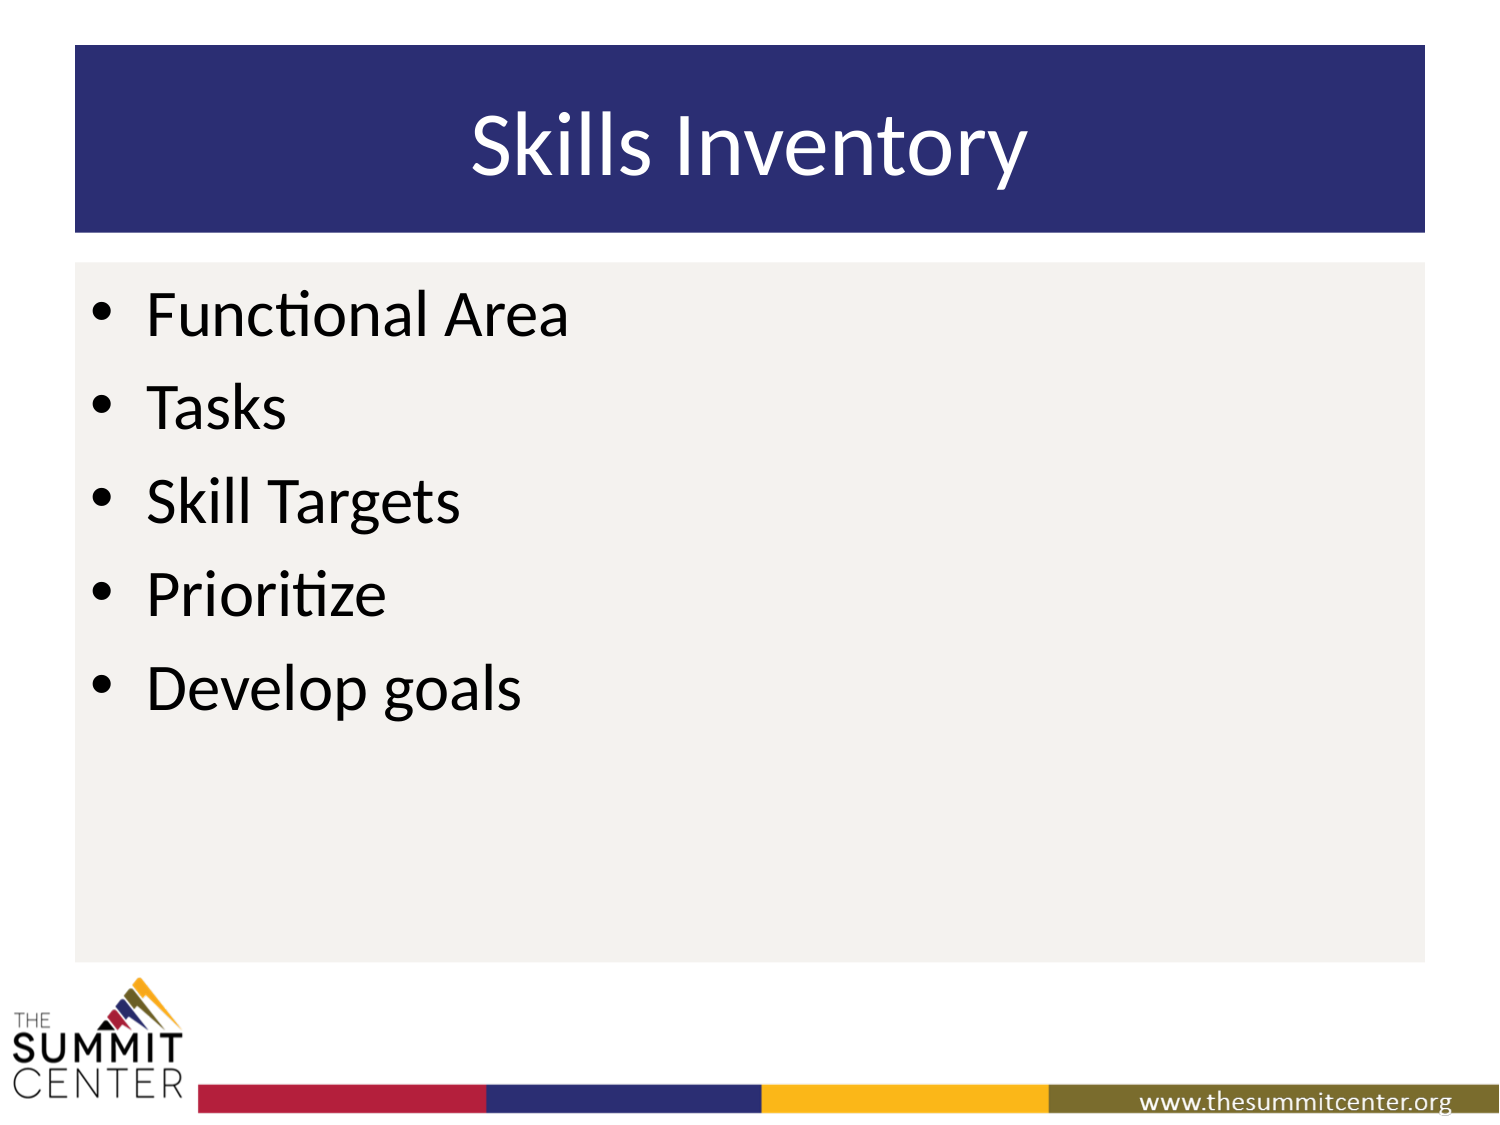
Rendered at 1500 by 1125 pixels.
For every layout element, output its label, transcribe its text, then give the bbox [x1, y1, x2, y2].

list Functional Area Tasks Skill Targets Prioritize Develop goals [75, 262, 1425, 963]
picture [0, 937, 1500, 1125]
title Skills Inventory [75, 45, 1425, 233]
